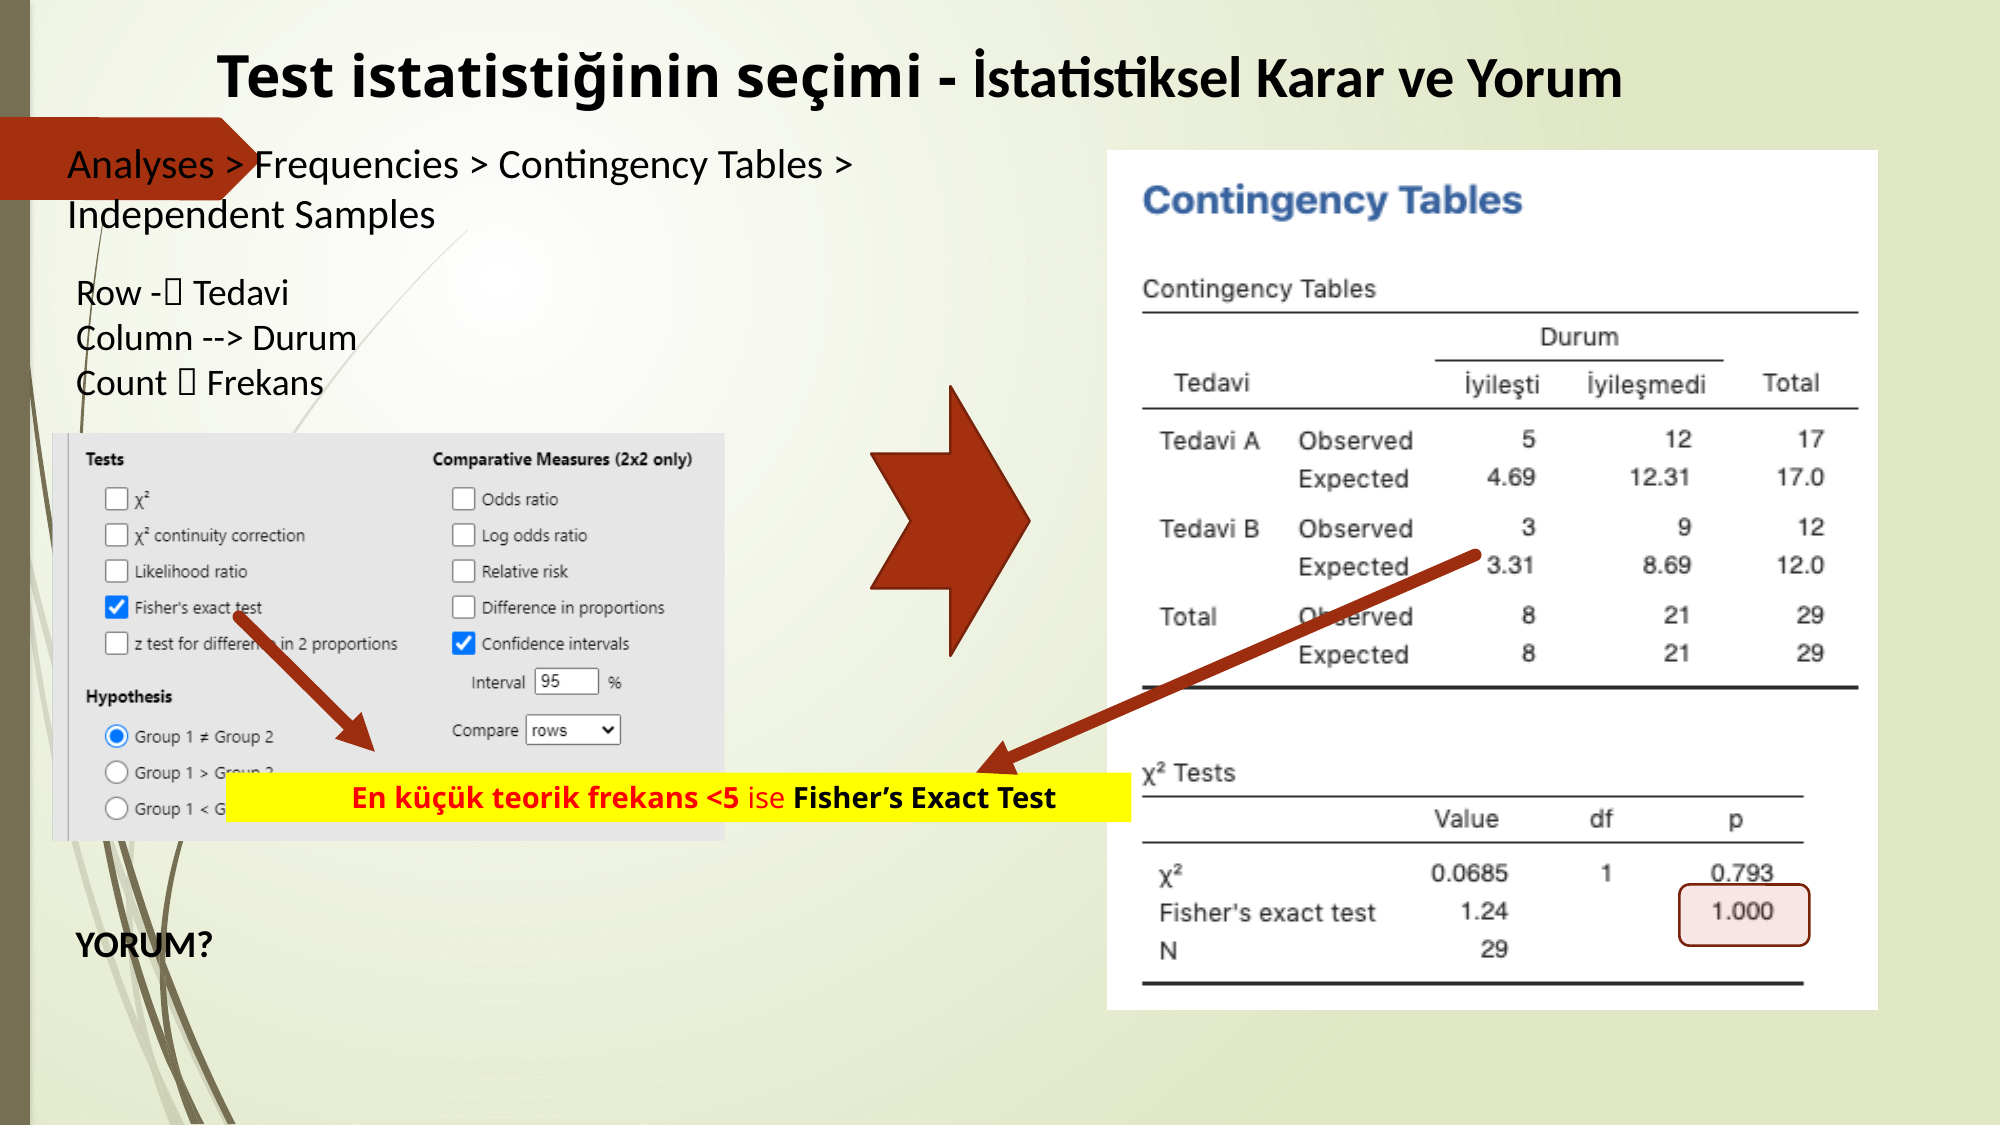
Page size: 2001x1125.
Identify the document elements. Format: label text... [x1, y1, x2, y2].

text_box YORUM? [60, 912, 238, 972]
text_box Analyses > Frequencies > Contingency Tables > Independent Samples [52, 129, 970, 245]
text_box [975, 554, 1476, 773]
picture [1107, 149, 1878, 1010]
text_box Test istatistiğinin seçimi - İstatistiksel Karar ve Yorum [202, 39, 1836, 141]
text_box Row - Tedavi Column --> Durum Count  Frekans [61, 260, 373, 433]
picture [51, 433, 725, 841]
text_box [238, 616, 376, 753]
text_box [870, 384, 1031, 658]
text_box [78, 30, 1716, 151]
text_box En küçük teorik frekans <5 ise Fisher’s Exact Test [729, 772, 1102, 823]
